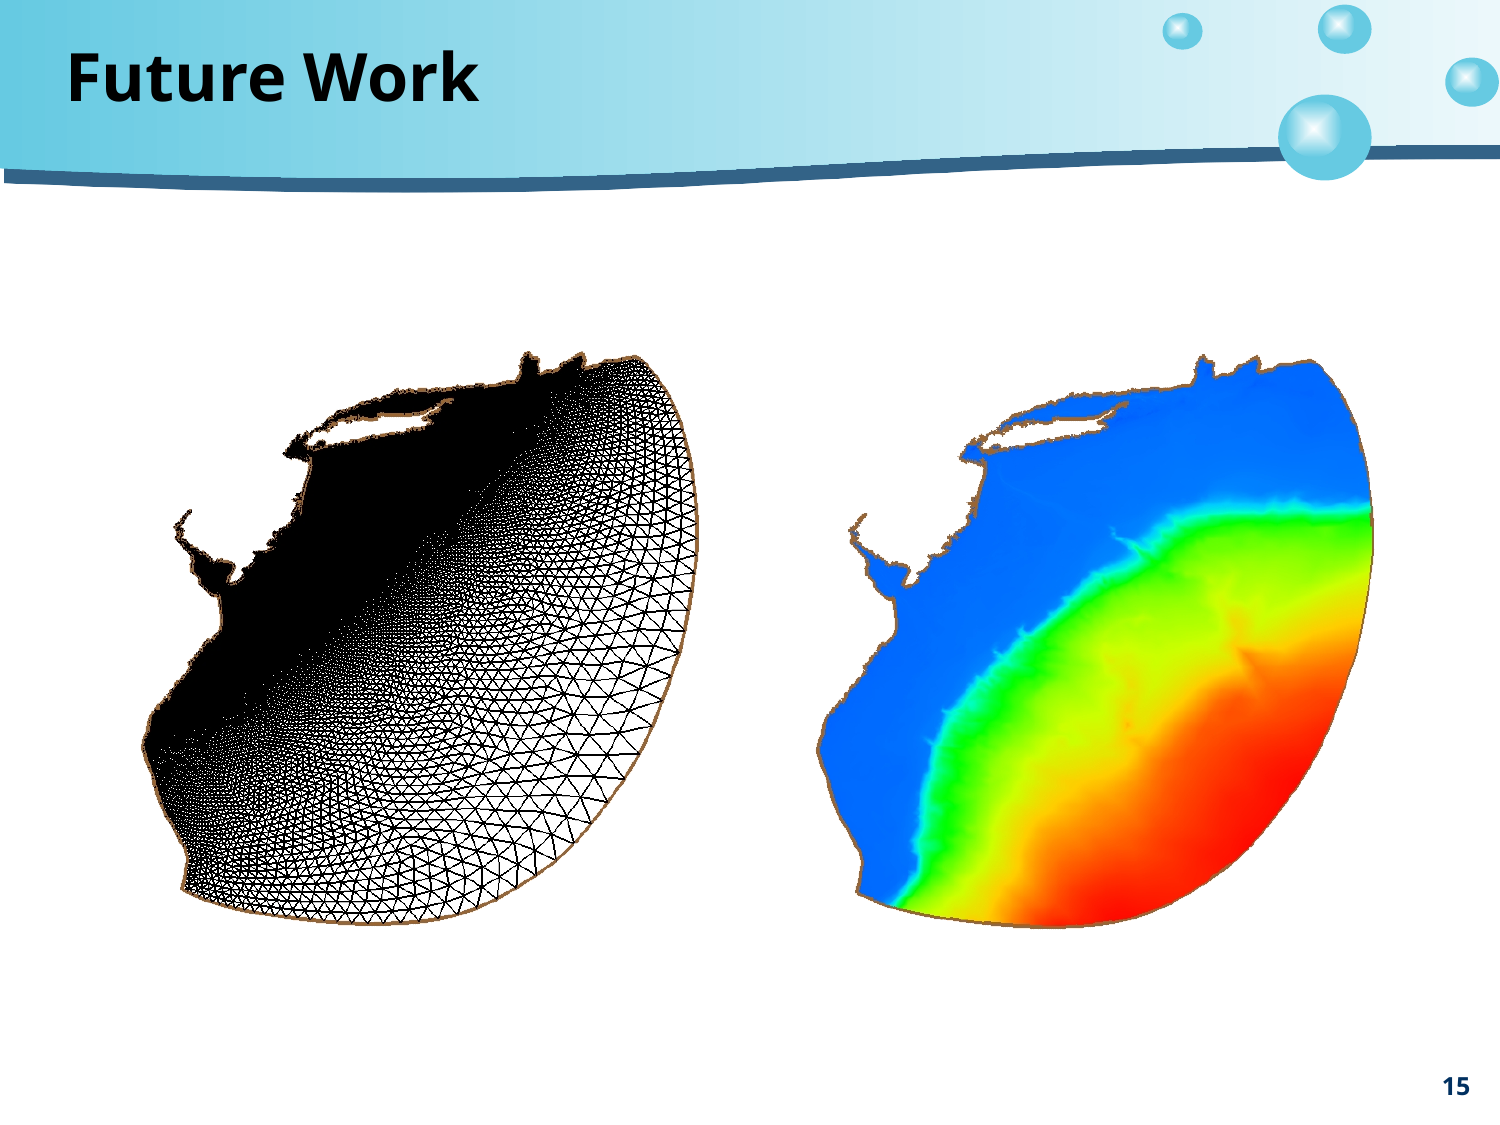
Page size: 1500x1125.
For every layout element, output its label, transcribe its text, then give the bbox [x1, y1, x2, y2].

slide_number 15 [1412, 1062, 1500, 1113]
picture [68, 290, 1483, 973]
title Future Work [50, 24, 1325, 125]
